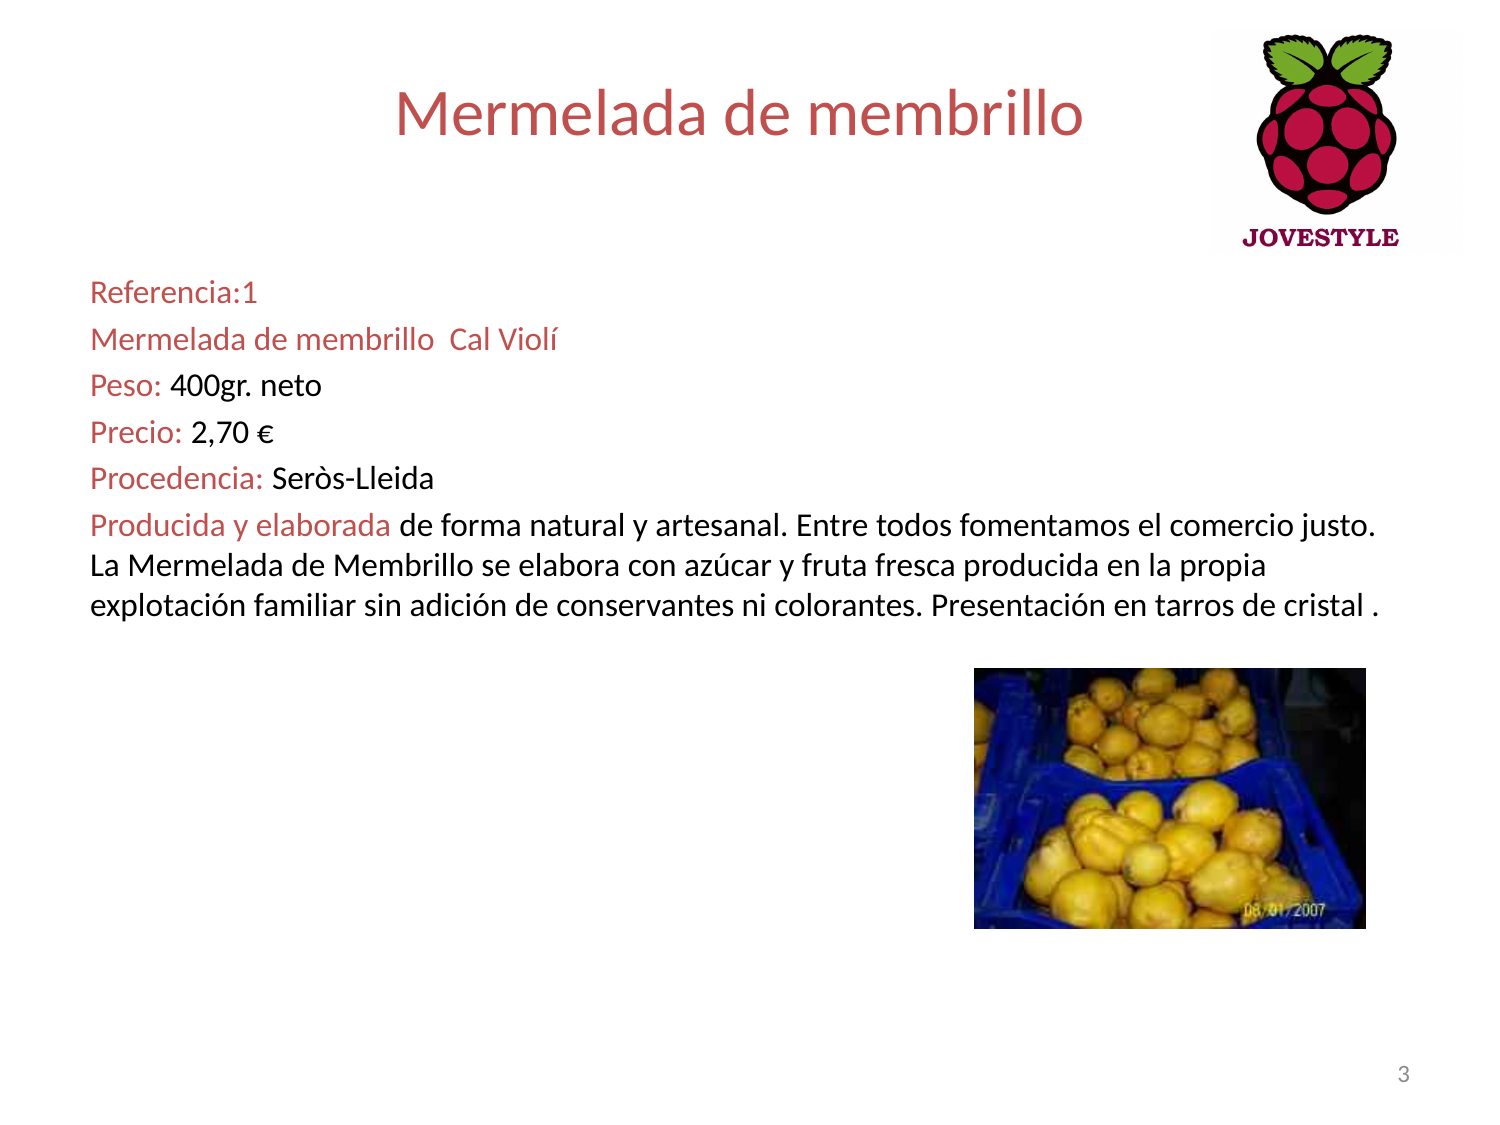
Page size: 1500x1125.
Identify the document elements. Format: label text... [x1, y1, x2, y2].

picture [974, 668, 1366, 929]
slide_number 3 [1074, 1042, 1425, 1103]
list Referencia:1 Mermelada de membrillo Cal Violí Peso: 400gr. neto Precio: 2,70 € Procedencia: Seròs-Lleida Producida y elaborada de forma natural y artesanal. Entre todos fomentamos el comercio justo. La Mermelada de Membrillo se elabora con azúcar y fruta fresca producida en la propia explotación familiar sin adición de conservantes ni colorantes. Presentación en tarros de cristal . [75, 262, 1425, 1005]
picture [1210, 30, 1462, 255]
title Mermelada de membrillo [64, 78, 1205, 219]
